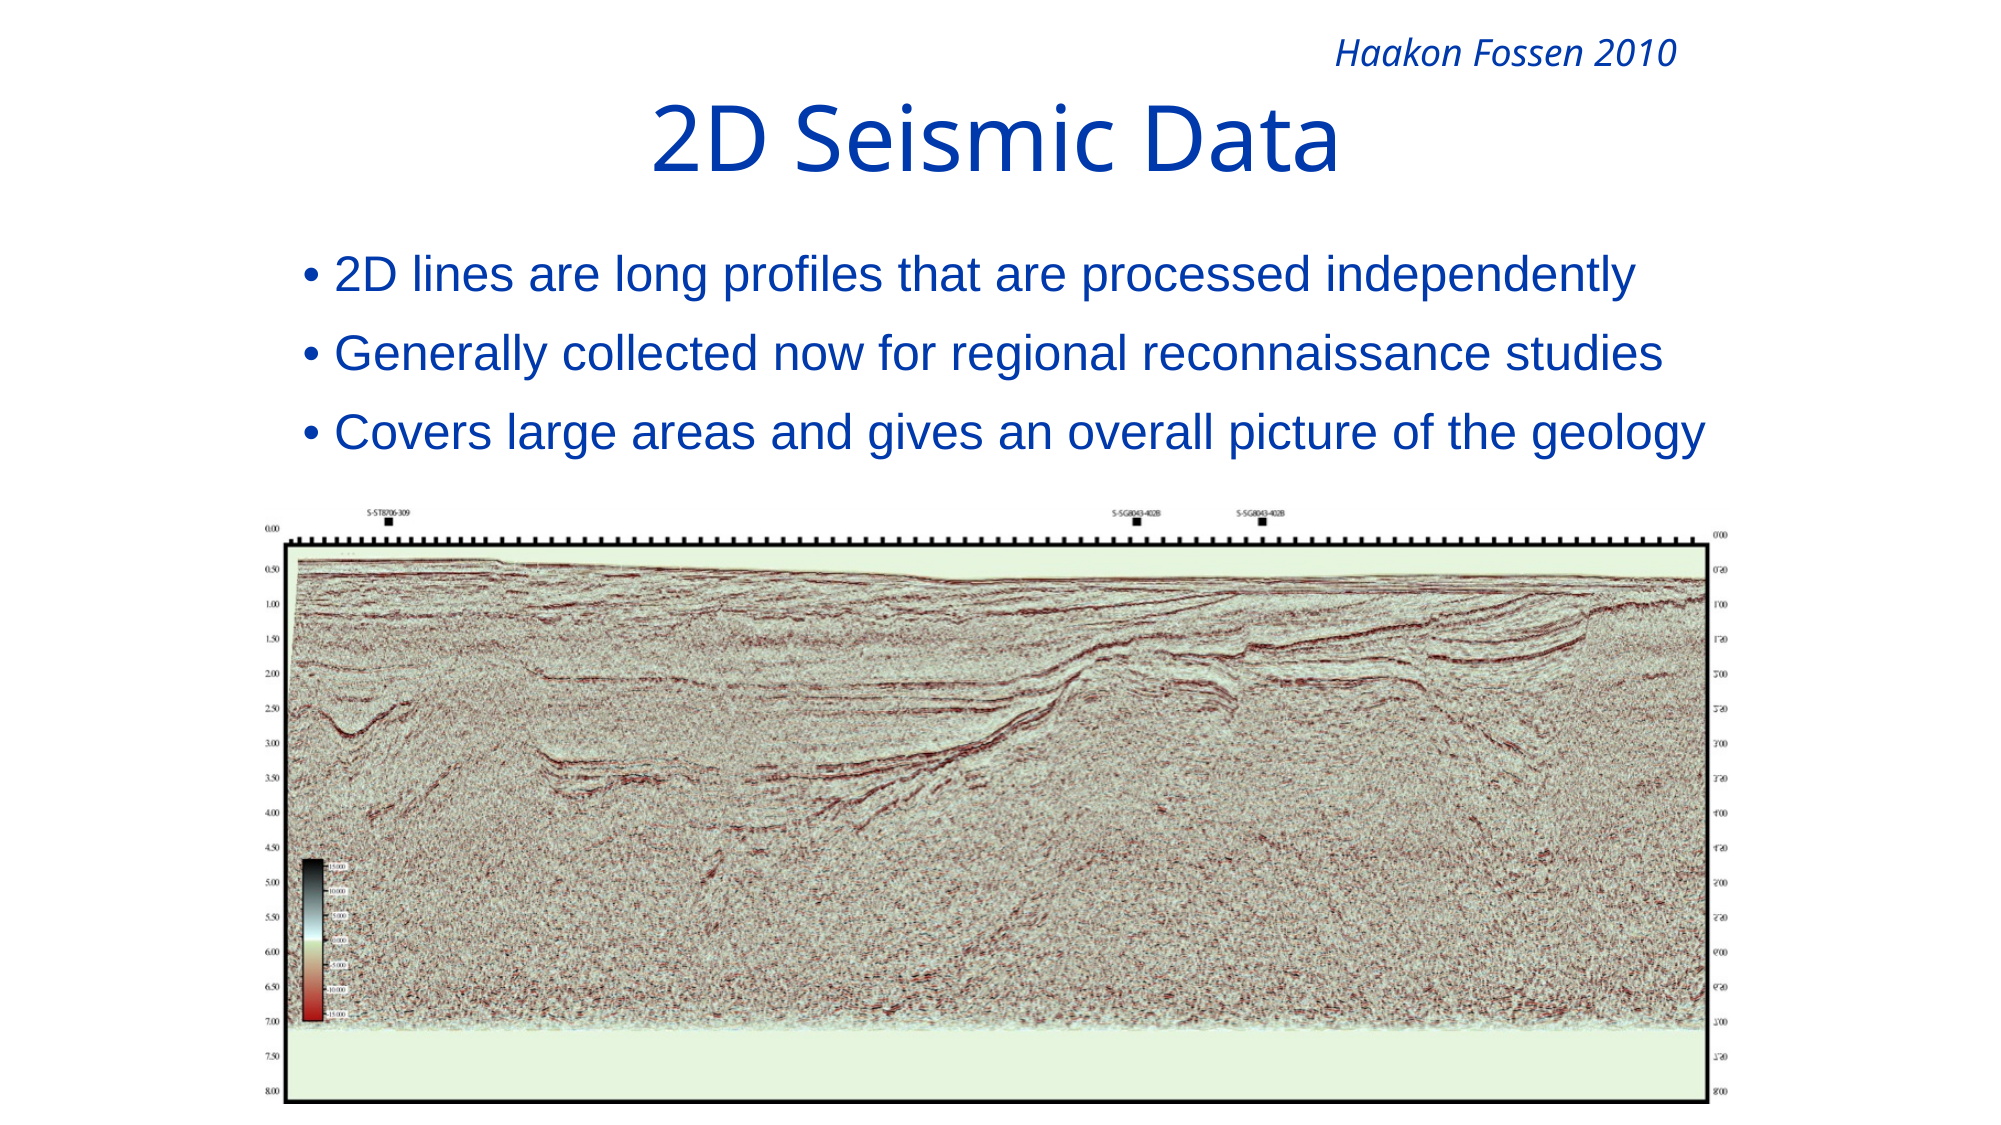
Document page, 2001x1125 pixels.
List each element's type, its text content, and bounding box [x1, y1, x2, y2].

picture [265, 508, 1730, 1104]
text_box 2D Seismic Data [636, 72, 1359, 197]
text_box Haakon Fossen 2010 [1319, 21, 1693, 82]
text_box • 2D lines are long profiles that are processed independently • Generally collected now for regional reconnaissance studies • Covers large areas and gives an overall picture of the geology [287, 233, 1722, 467]
